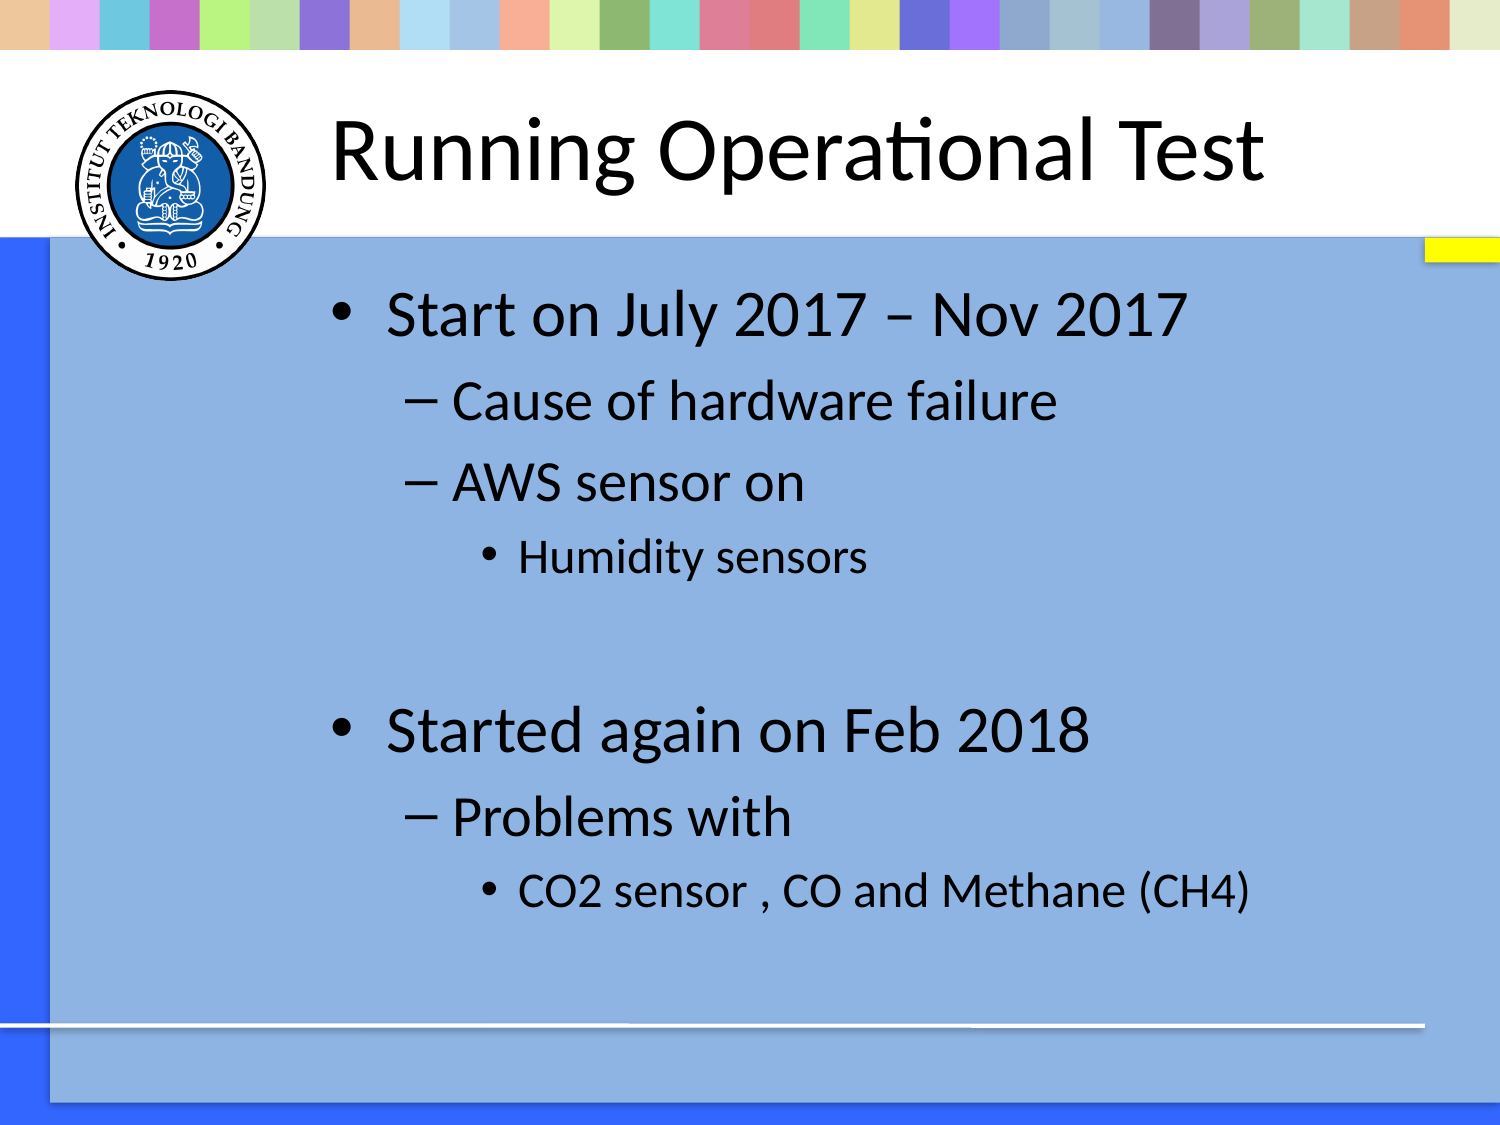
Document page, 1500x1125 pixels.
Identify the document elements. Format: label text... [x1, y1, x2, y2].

picture [75, 90, 266, 281]
title Running Operational Test [315, 50, 1425, 238]
list Start on July 2017 – Nov 2017 Cause of hardware failure AWS sensor on Humidity sensors Started again on Feb 2018 Problems with CO2 sensor , CO and Methane (CH4) [315, 262, 1425, 1005]
picture [0, 0, 1500, 50]
